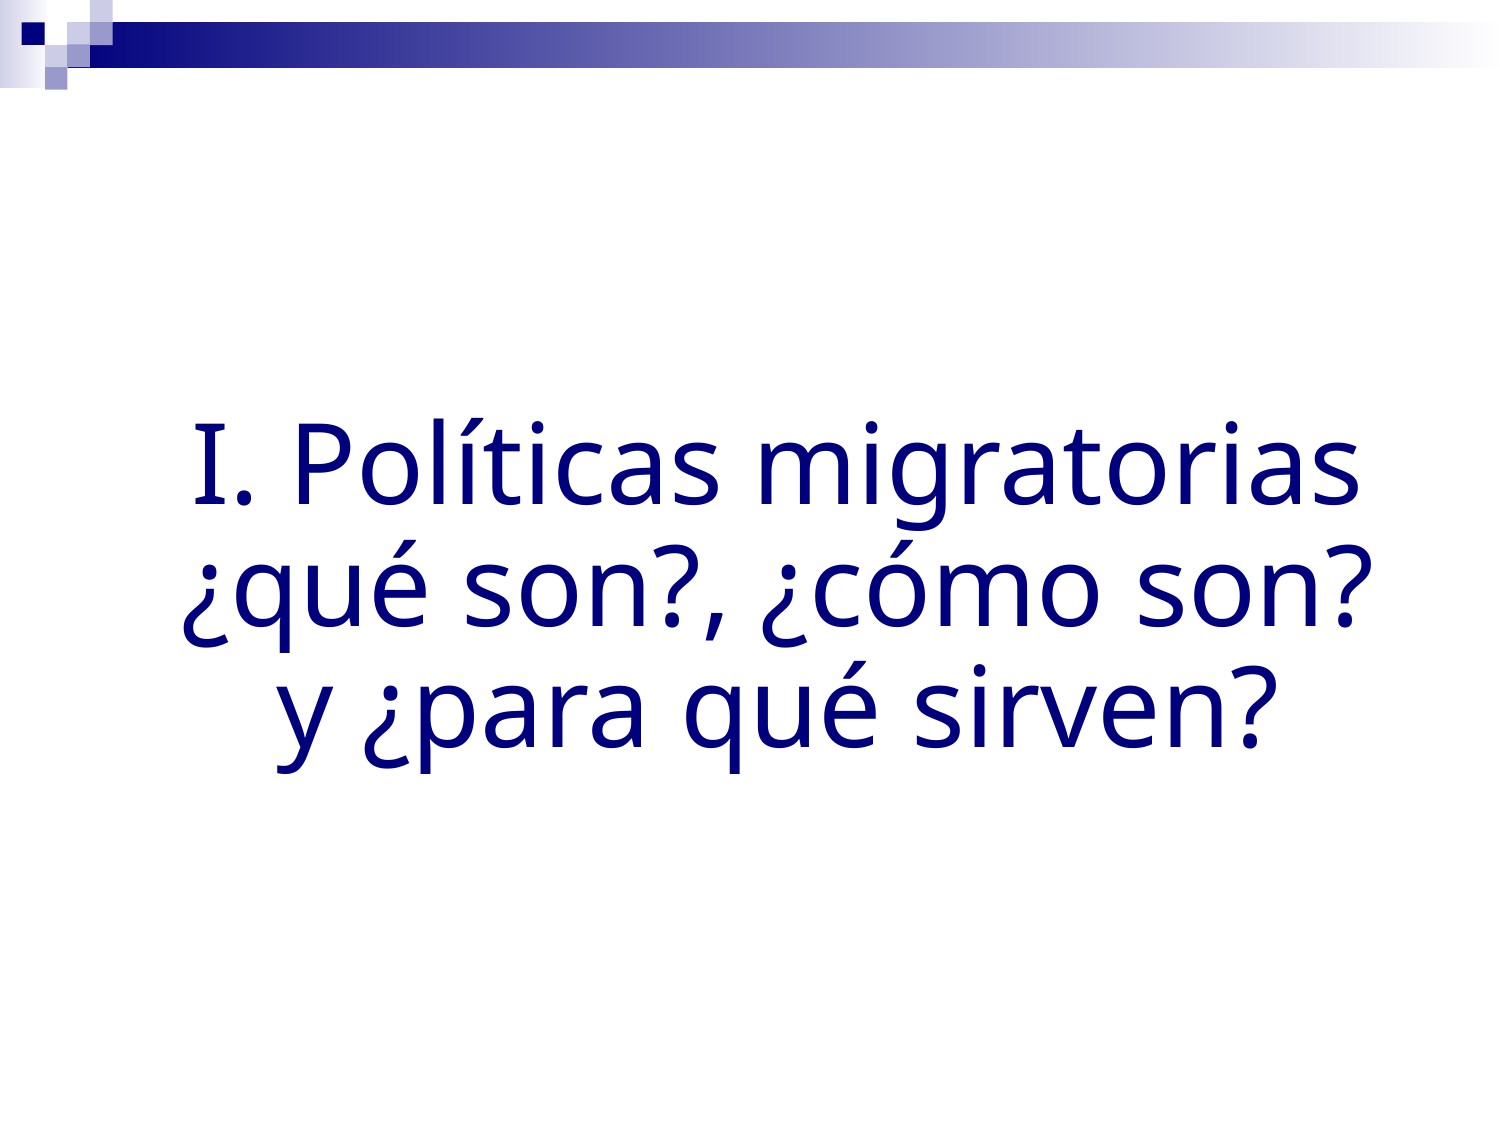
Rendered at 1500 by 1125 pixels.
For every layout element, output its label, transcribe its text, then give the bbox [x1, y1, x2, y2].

list I. Políticas migratorias ¿qué son?, ¿cómo son? y ¿para qué sirven? [75, 399, 1425, 763]
